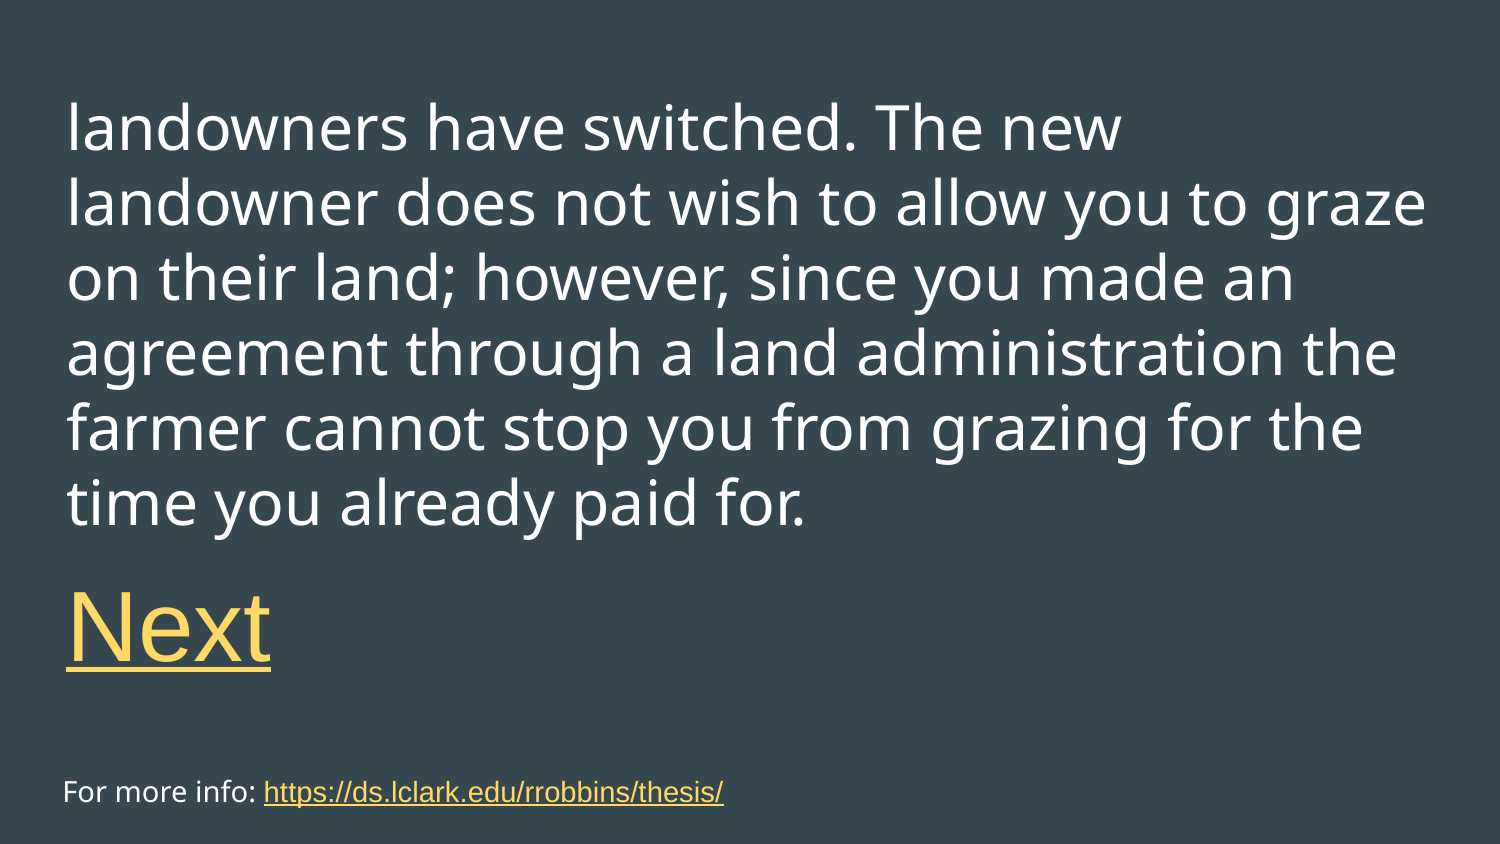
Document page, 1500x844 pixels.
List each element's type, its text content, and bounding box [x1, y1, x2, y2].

list Next [51, 493, 1449, 750]
title landowners have switched. The new landowner does not wish to allow you to graze on their land; however, since you made an agreement through a land administration the farmer cannot stop you from grazing for the time you already paid for. [51, 72, 1449, 167]
